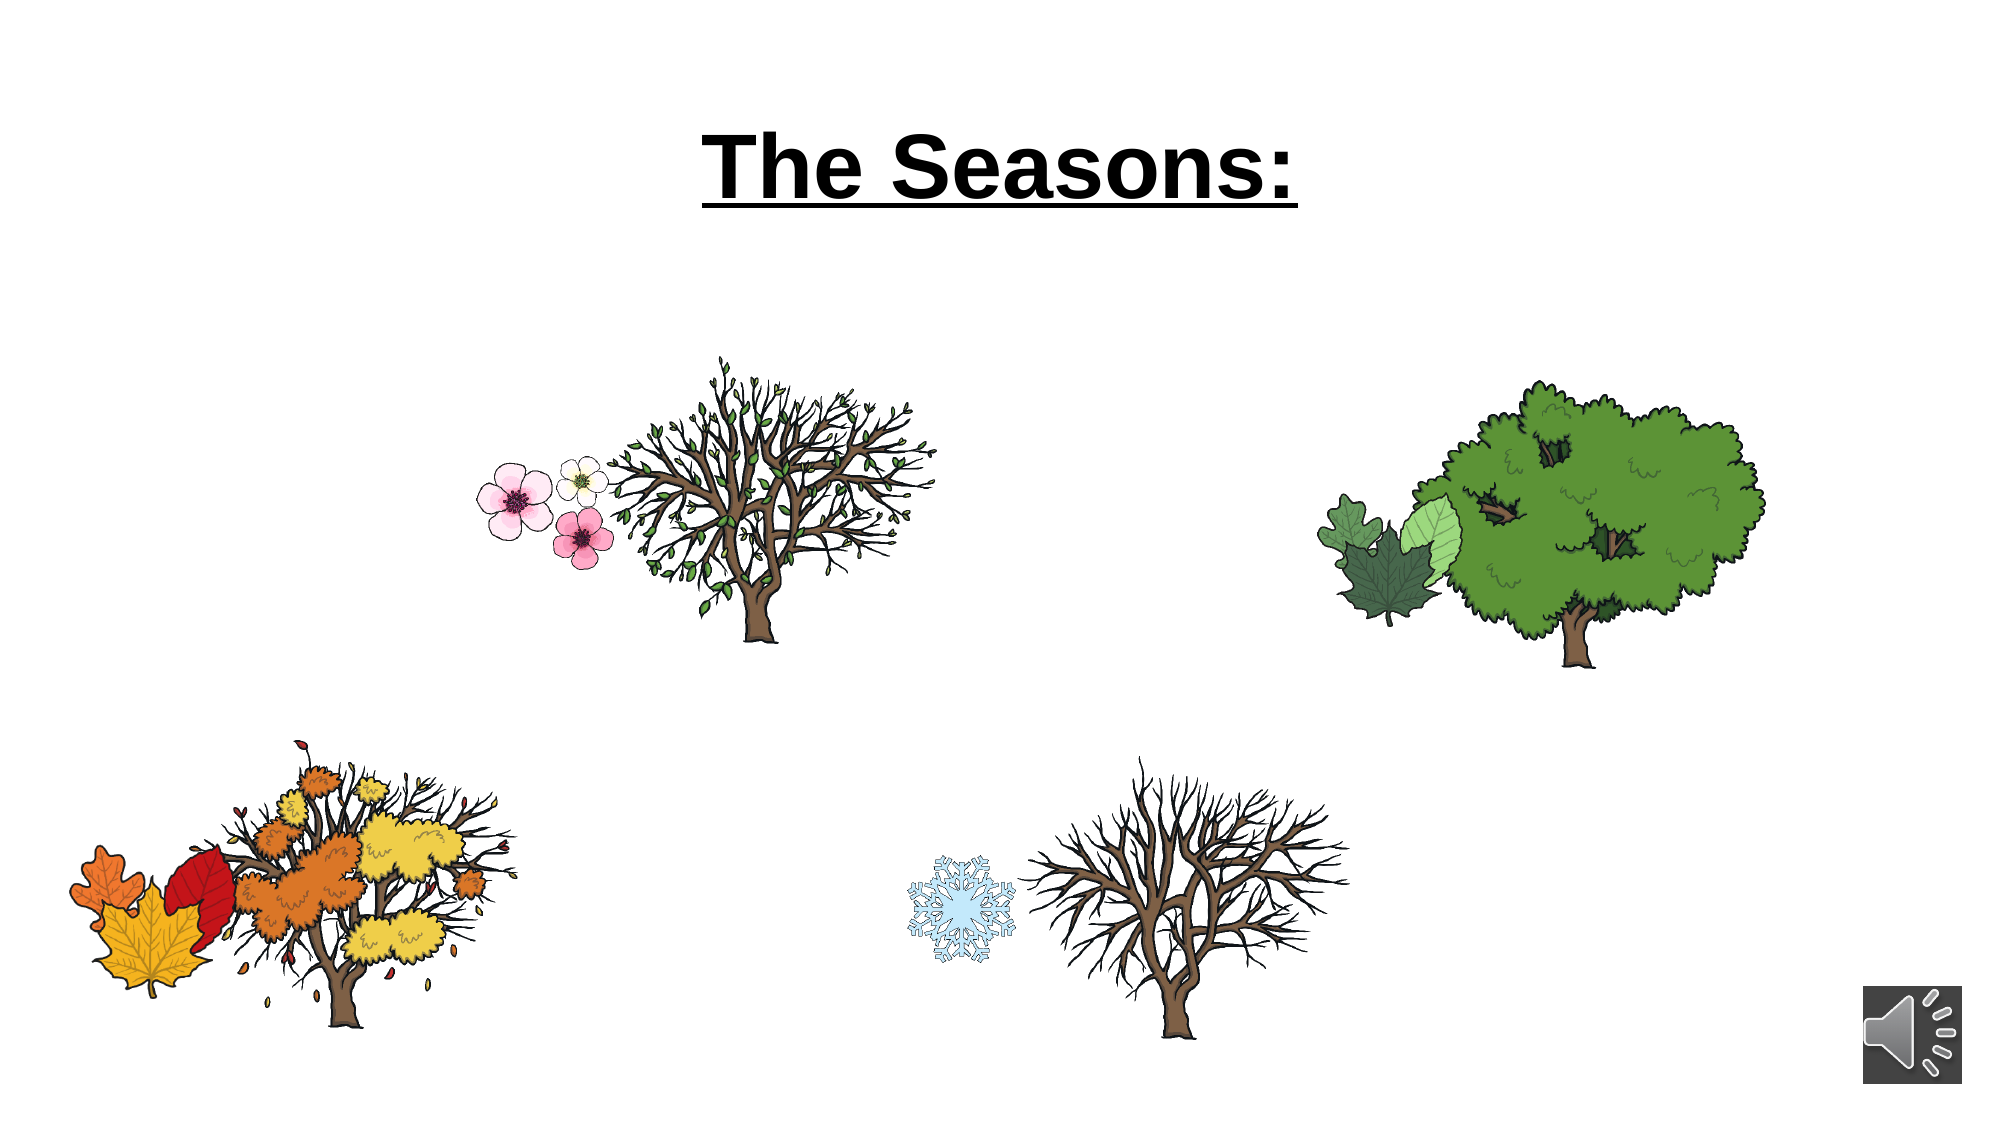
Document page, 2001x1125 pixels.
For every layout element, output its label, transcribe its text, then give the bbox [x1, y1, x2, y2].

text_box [907, 756, 1350, 1040]
picture [1317, 380, 1766, 669]
picture [1862, 985, 1963, 1086]
picture [476, 356, 937, 645]
title The Seasons: [137, 59, 1863, 278]
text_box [69, 740, 518, 1029]
